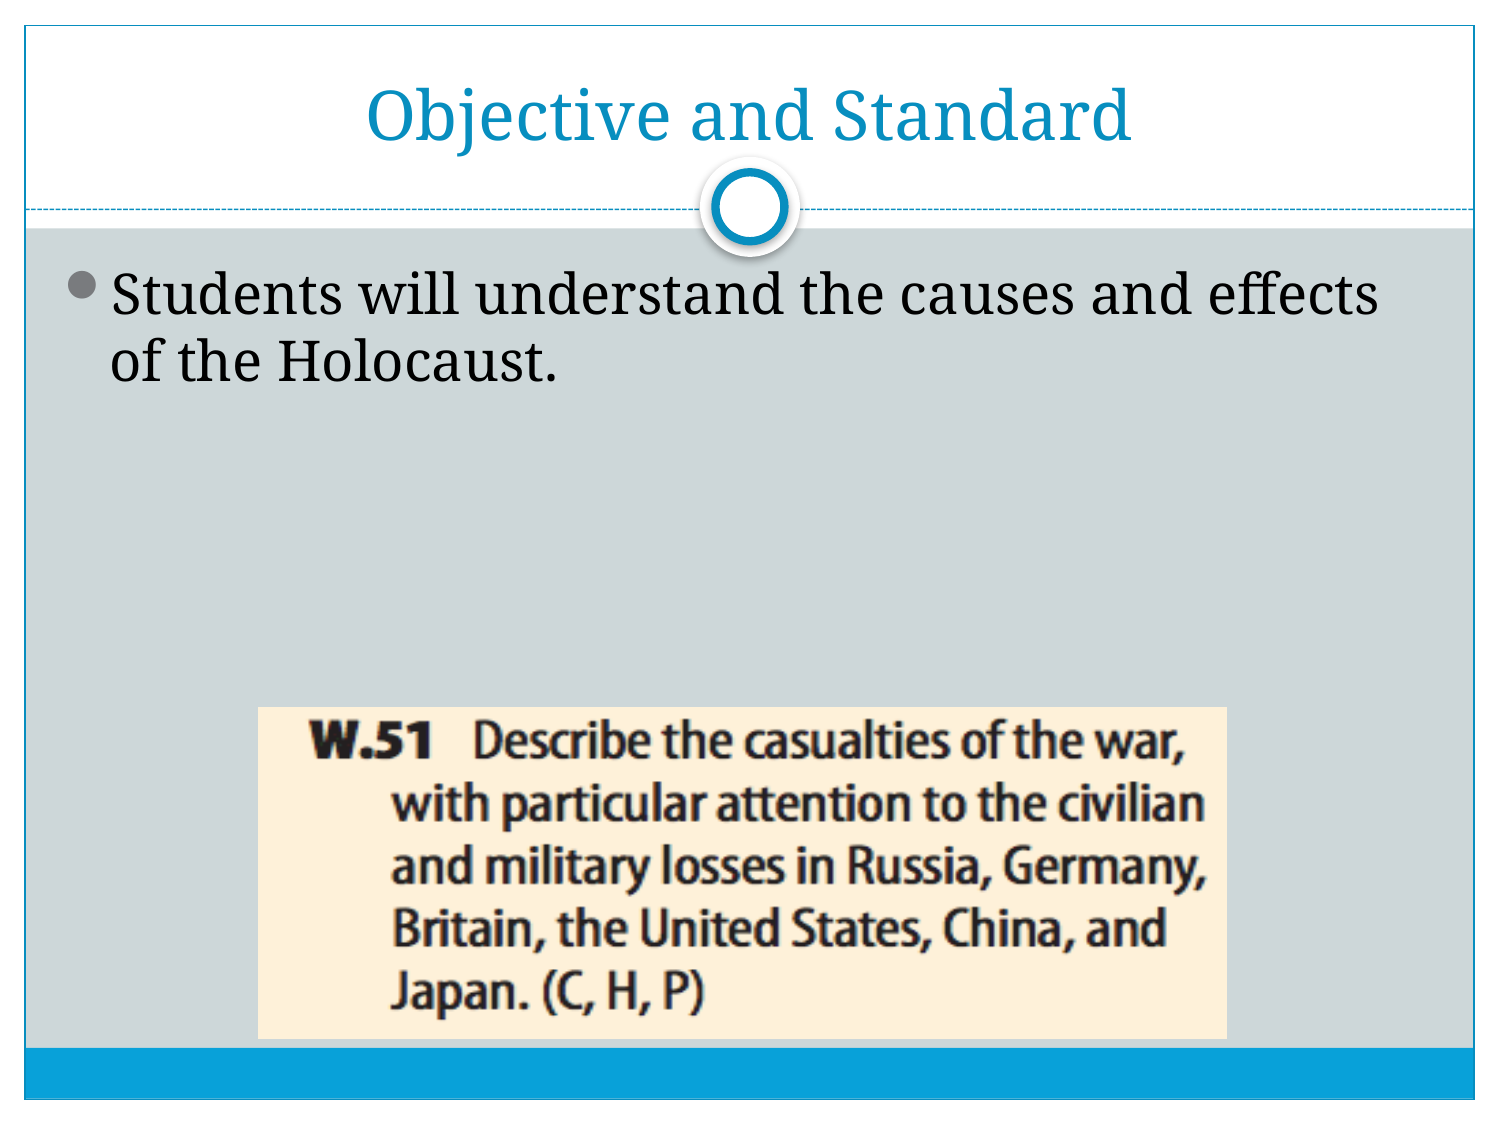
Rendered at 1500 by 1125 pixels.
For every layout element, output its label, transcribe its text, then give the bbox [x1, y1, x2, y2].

list Students will understand the causes and effects of the Holocaust. [49, 250, 1445, 1001]
picture [257, 706, 1227, 1039]
title Objective and Standard [49, 37, 1450, 162]
